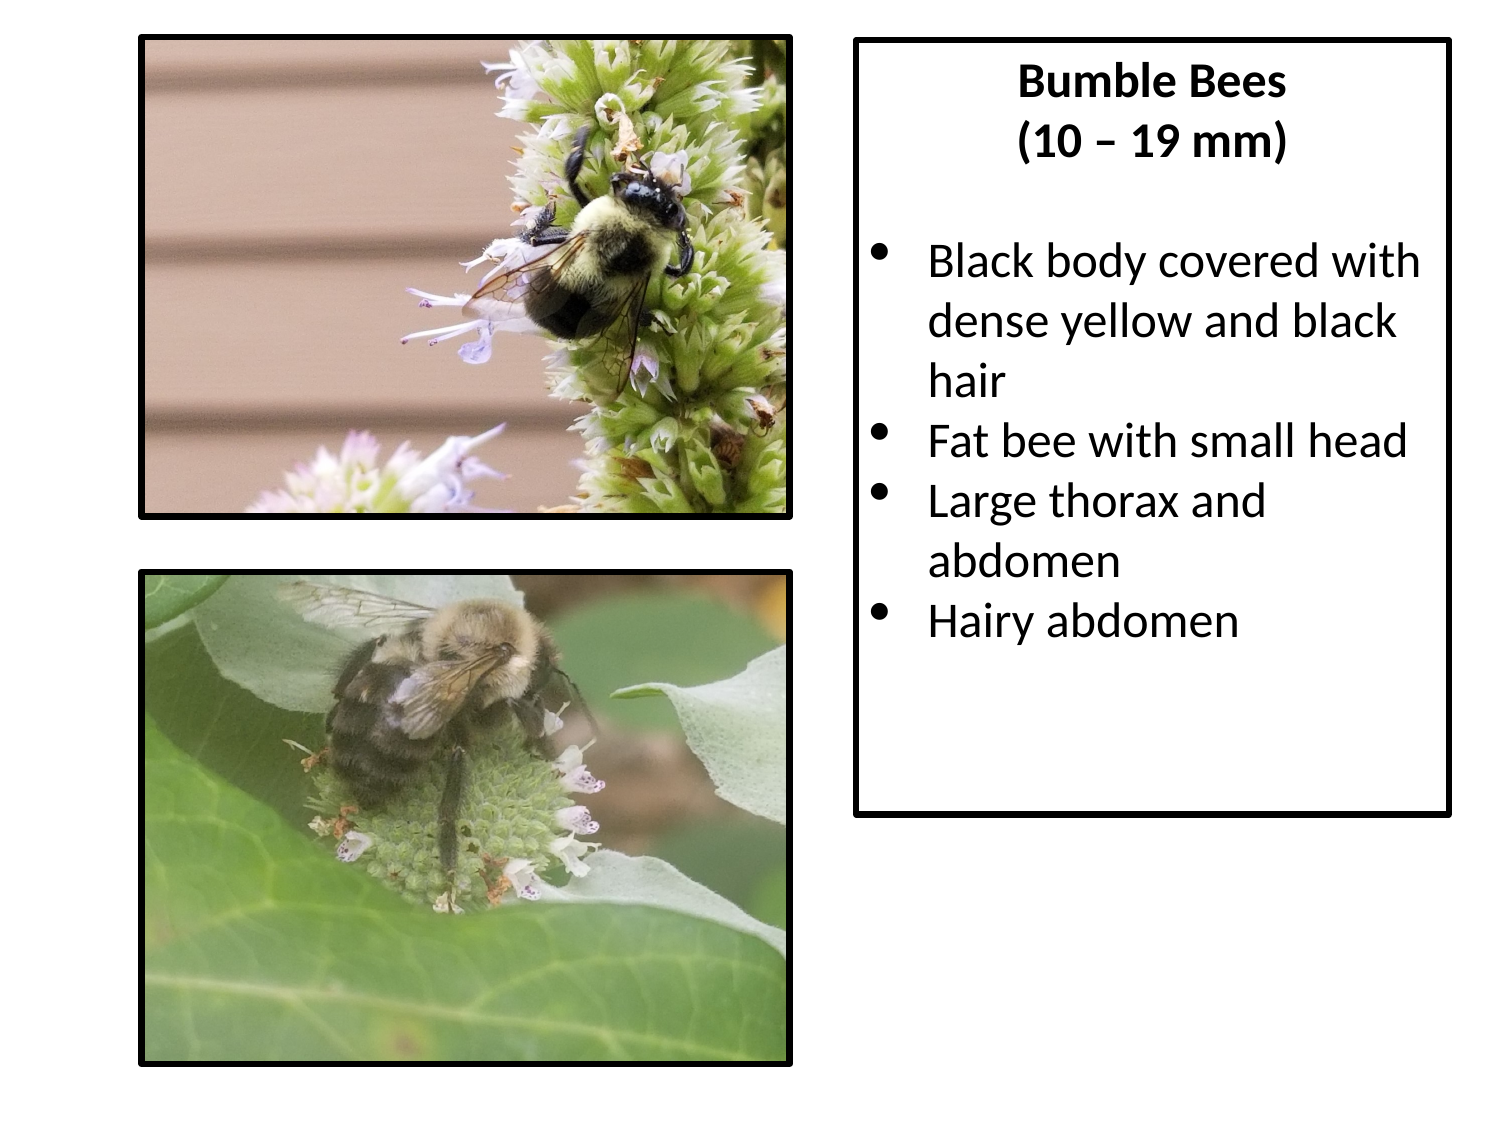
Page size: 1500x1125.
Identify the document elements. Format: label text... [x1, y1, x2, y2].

text_box Bumble Bees (10 – 19 mm) Black body covered with dense yellow and black hair Fat bee with small head Large thorax and abdomen Hairy abdomen [856, 40, 1449, 815]
picture [144, 40, 787, 1125]
